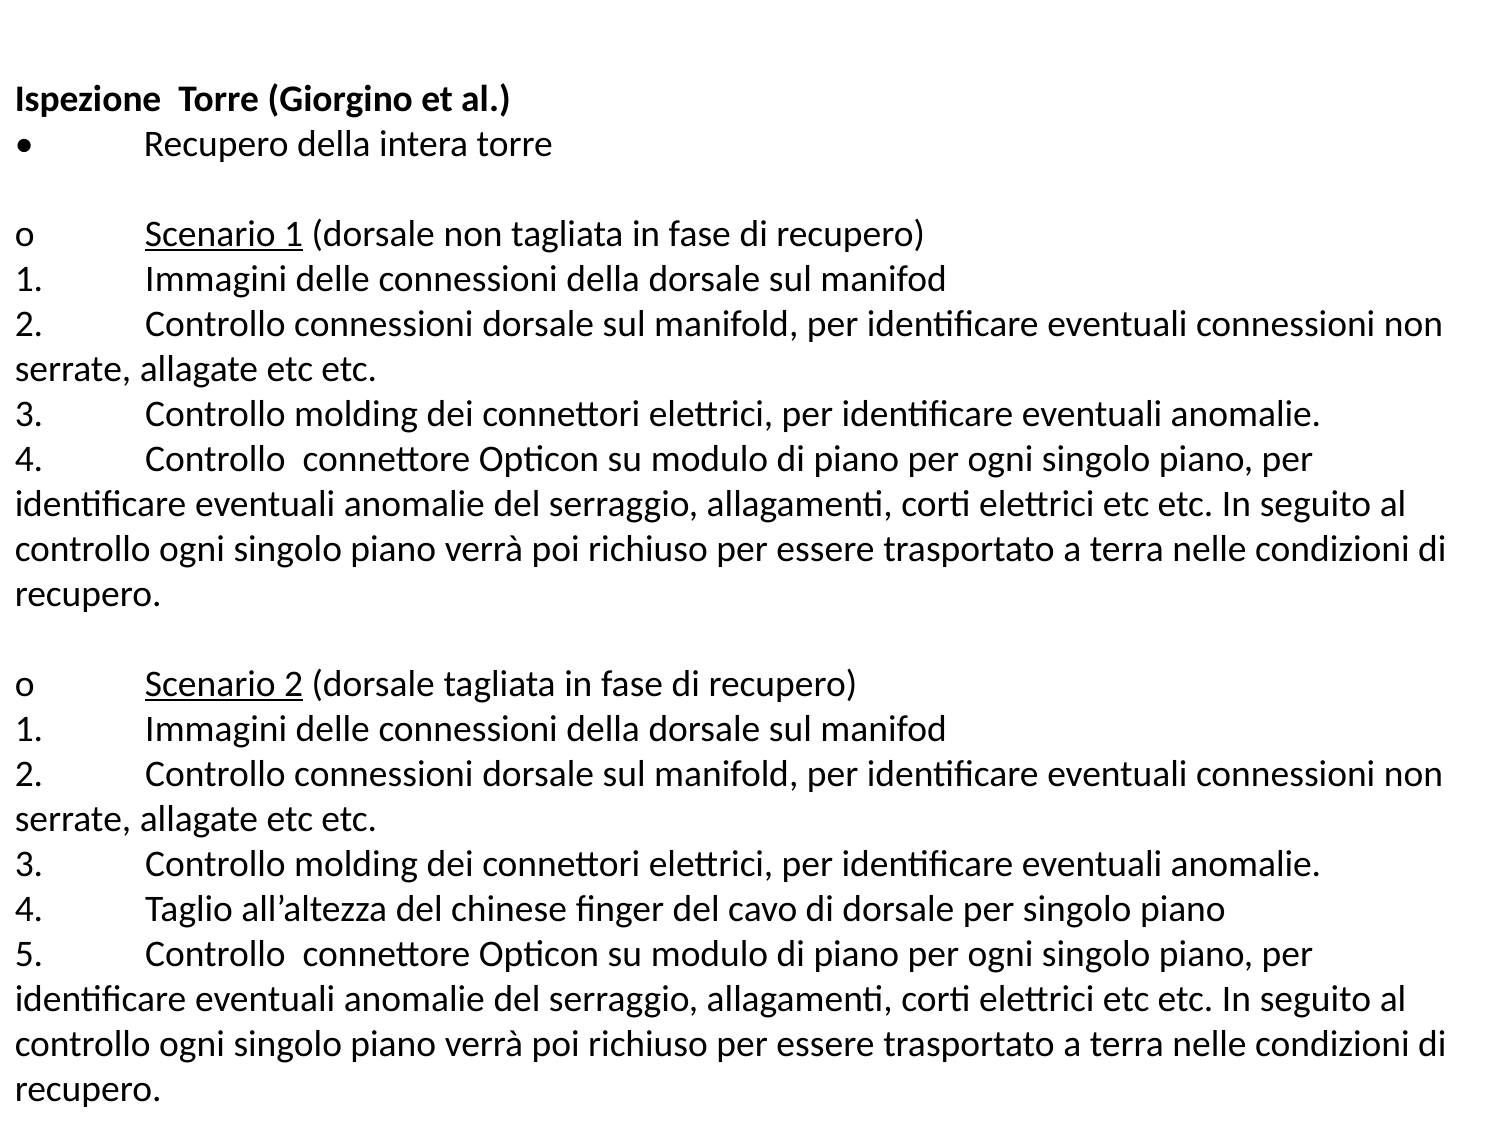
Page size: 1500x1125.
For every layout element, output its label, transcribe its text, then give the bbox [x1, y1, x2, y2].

text_box Ispezione Torre (Giorgino et al.) • Recupero della intera torre o Scenario 1 (dorsale non tagliata in fase di recupero) 1. Immagini delle connessioni della dorsale sul manifod 2. Controllo connessioni dorsale sul manifold, per identificare eventuali connessioni non serrate, allagate etc etc. 3. Controllo molding dei connettori elettrici, per identificare eventuali anomalie. 4. Controllo connettore Opticon su modulo di piano per ogni singolo piano, per identificare eventuali anomalie del serraggio, allagamenti, corti elettrici etc etc. In seguito al controllo ogni singolo piano verrà poi richiuso per essere trasportato a terra nelle condizioni di recupero. o Scenario 2 (dorsale tagliata in fase di recupero) 1. Immagini delle connessioni della dorsale sul manifod 2. Controllo connessioni dorsale sul manifold, per identificare eventuali connessioni non serrate, allagate etc etc. 3. Controllo molding dei connettori elettrici, per identificare eventuali anomalie. 4. Taglio all’altezza del chinese finger del cavo di dorsale per singolo piano 5. Controllo connettore Opticon su modulo di piano per ogni singolo piano, per identificare eventuali anomalie del serraggio, allagamenti, corti elettrici etc etc. In seguito al controllo ogni singolo piano verrà poi richiuso per essere trasportato a terra nelle condizioni di recupero. [0, 66, 1471, 1125]
